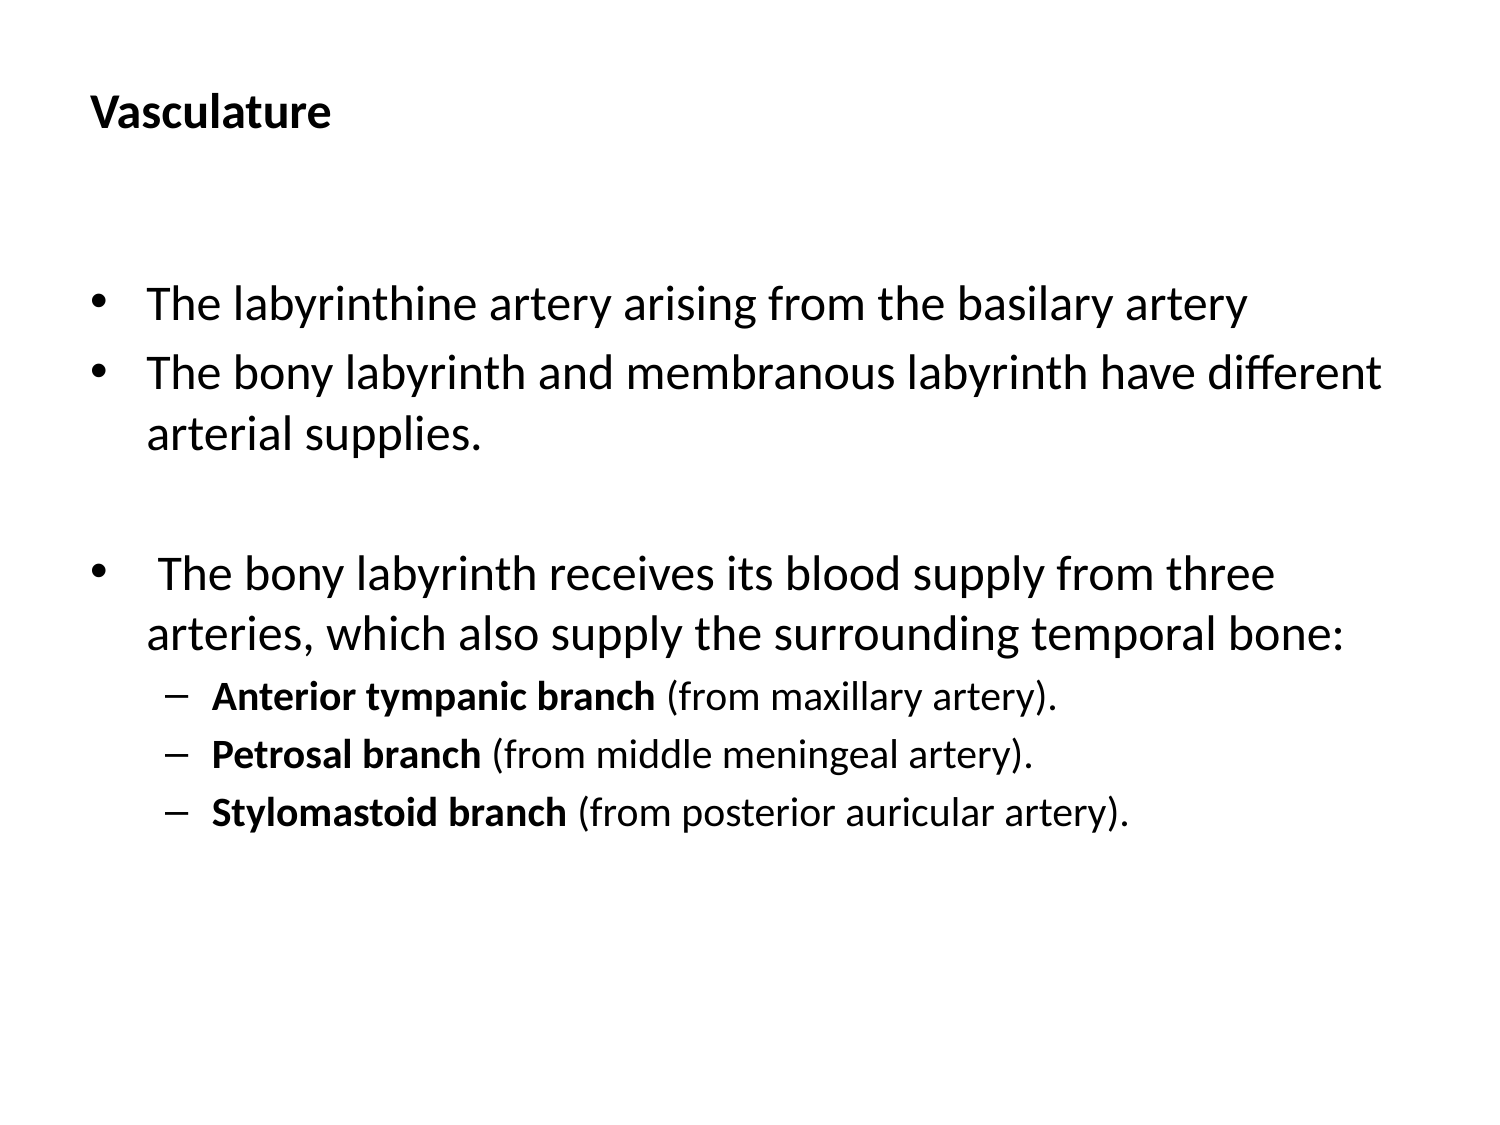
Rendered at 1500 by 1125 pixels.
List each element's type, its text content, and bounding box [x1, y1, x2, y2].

title Vasculature [75, 45, 1425, 233]
list The labyrinthine artery arising from the basilary artery The bony labyrinth and membranous labyrinth have different arterial supplies. The bony labyrinth receives its blood supply from three arteries, which also supply the surrounding temporal bone: Anterior tympanic branch (from maxillary artery). Petrosal branch (from middle meningeal artery). Stylomastoid branch (from posterior auricular artery). [75, 262, 1425, 1005]
